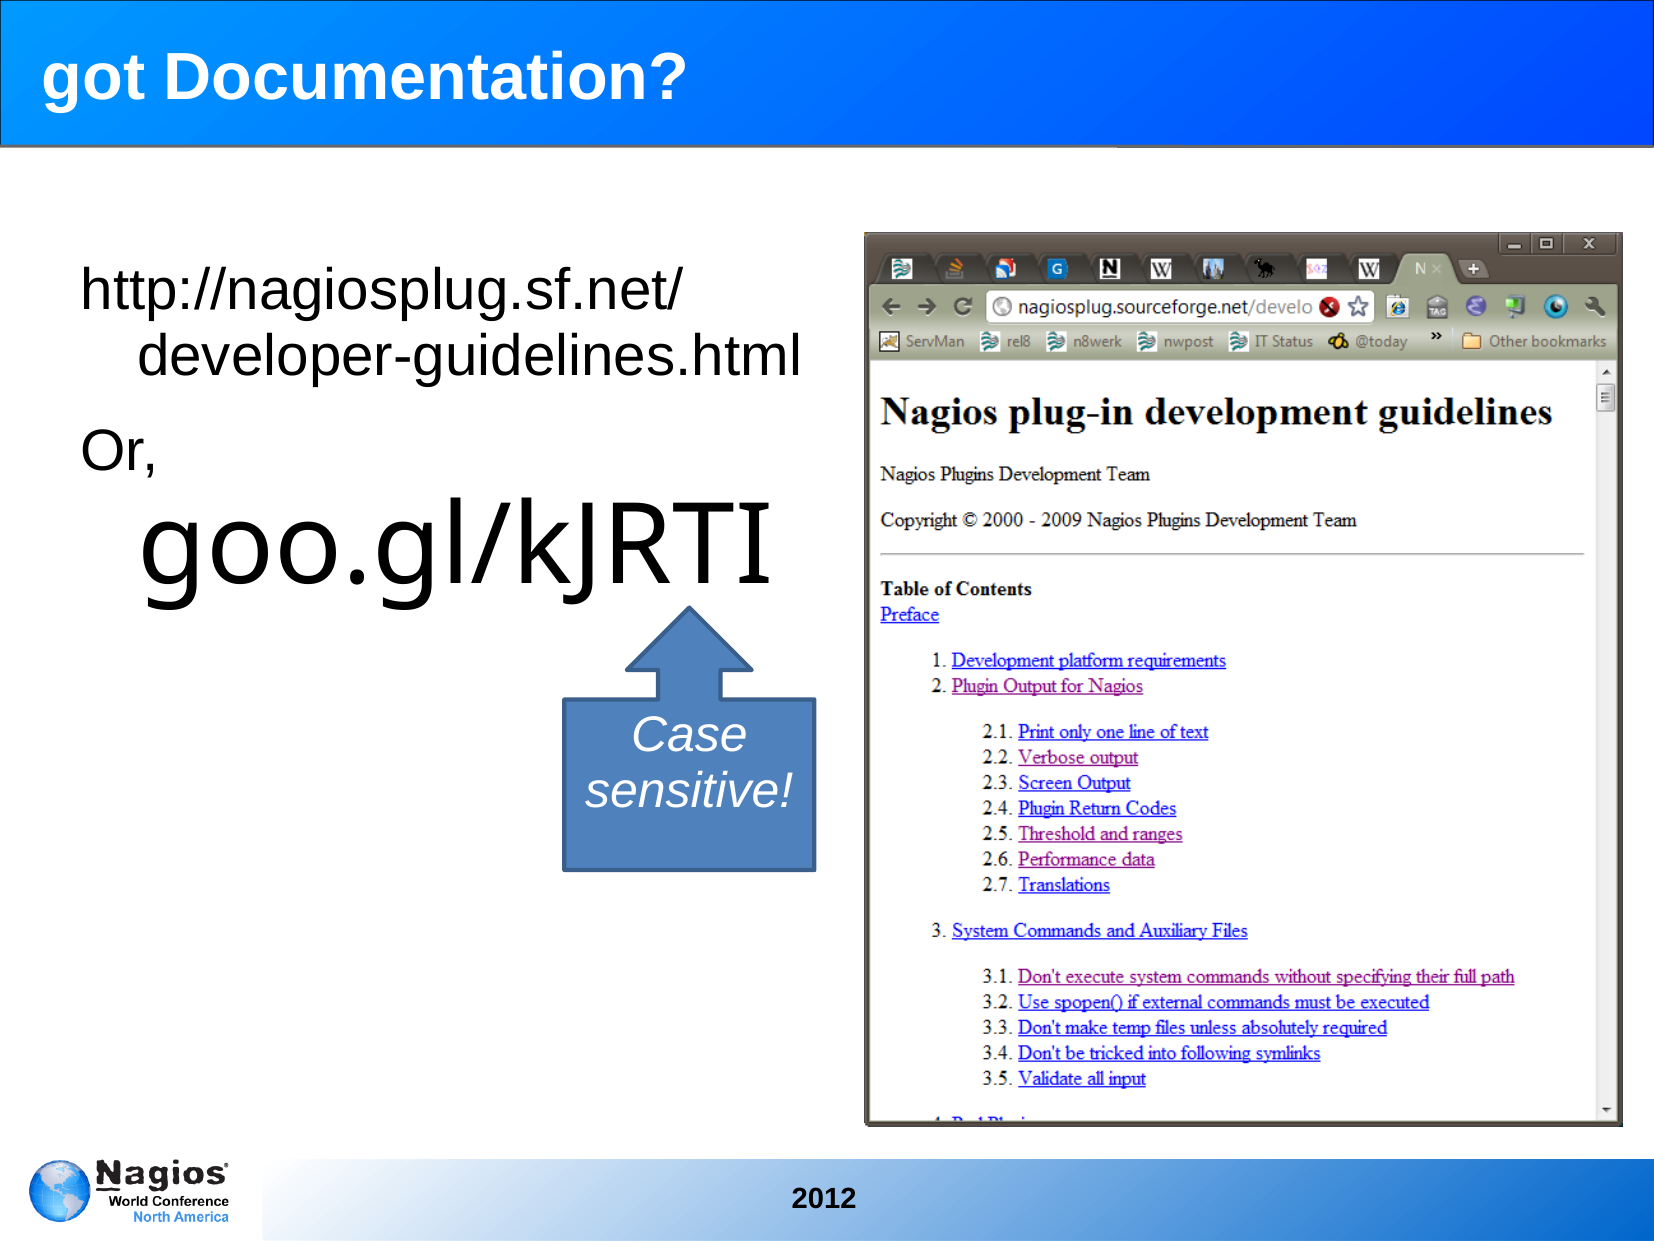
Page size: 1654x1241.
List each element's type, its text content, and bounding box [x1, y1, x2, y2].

slide_number 2012 [642, 1178, 1006, 1219]
picture [29, 1159, 229, 1235]
list http://nagiosplug.sf.net/ developer-guidelines.html Or, goo.gl/kJRTI [80, 253, 813, 1072]
title got Documentation? [41, 28, 1248, 127]
picture [864, 232, 1623, 1128]
text_box Case sensitive! [562, 605, 817, 873]
